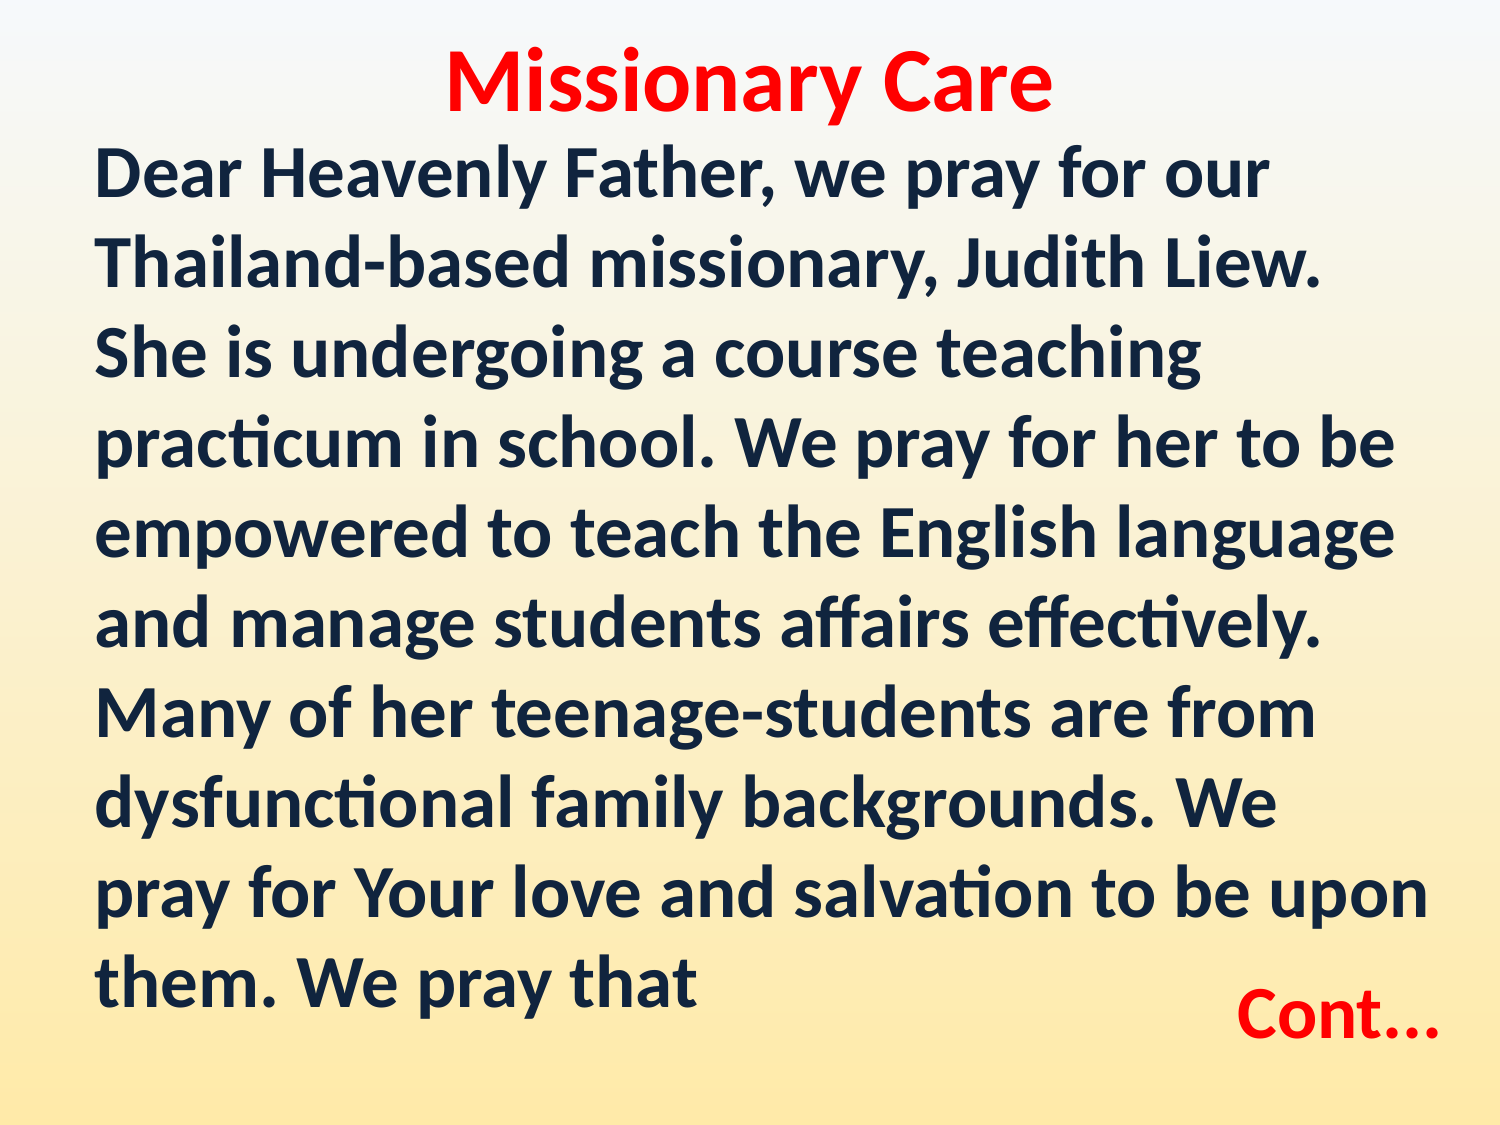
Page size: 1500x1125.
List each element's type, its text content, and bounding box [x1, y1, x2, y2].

text_box Missionary Care [0, 34, 1500, 116]
text_box Cont... [1222, 956, 1464, 1062]
list Dear Heavenly Father, we pray for our Thailand-based missionary, Judith Liew. She is undergoing a course teaching practicum in school. We pray for her to be empowered to teach the English language and manage students affairs effectively. Many of her teenage-students are from dysfunctional family backgrounds. We pray for Your love and salvation to be upon them. We pray that [79, 116, 1447, 1066]
